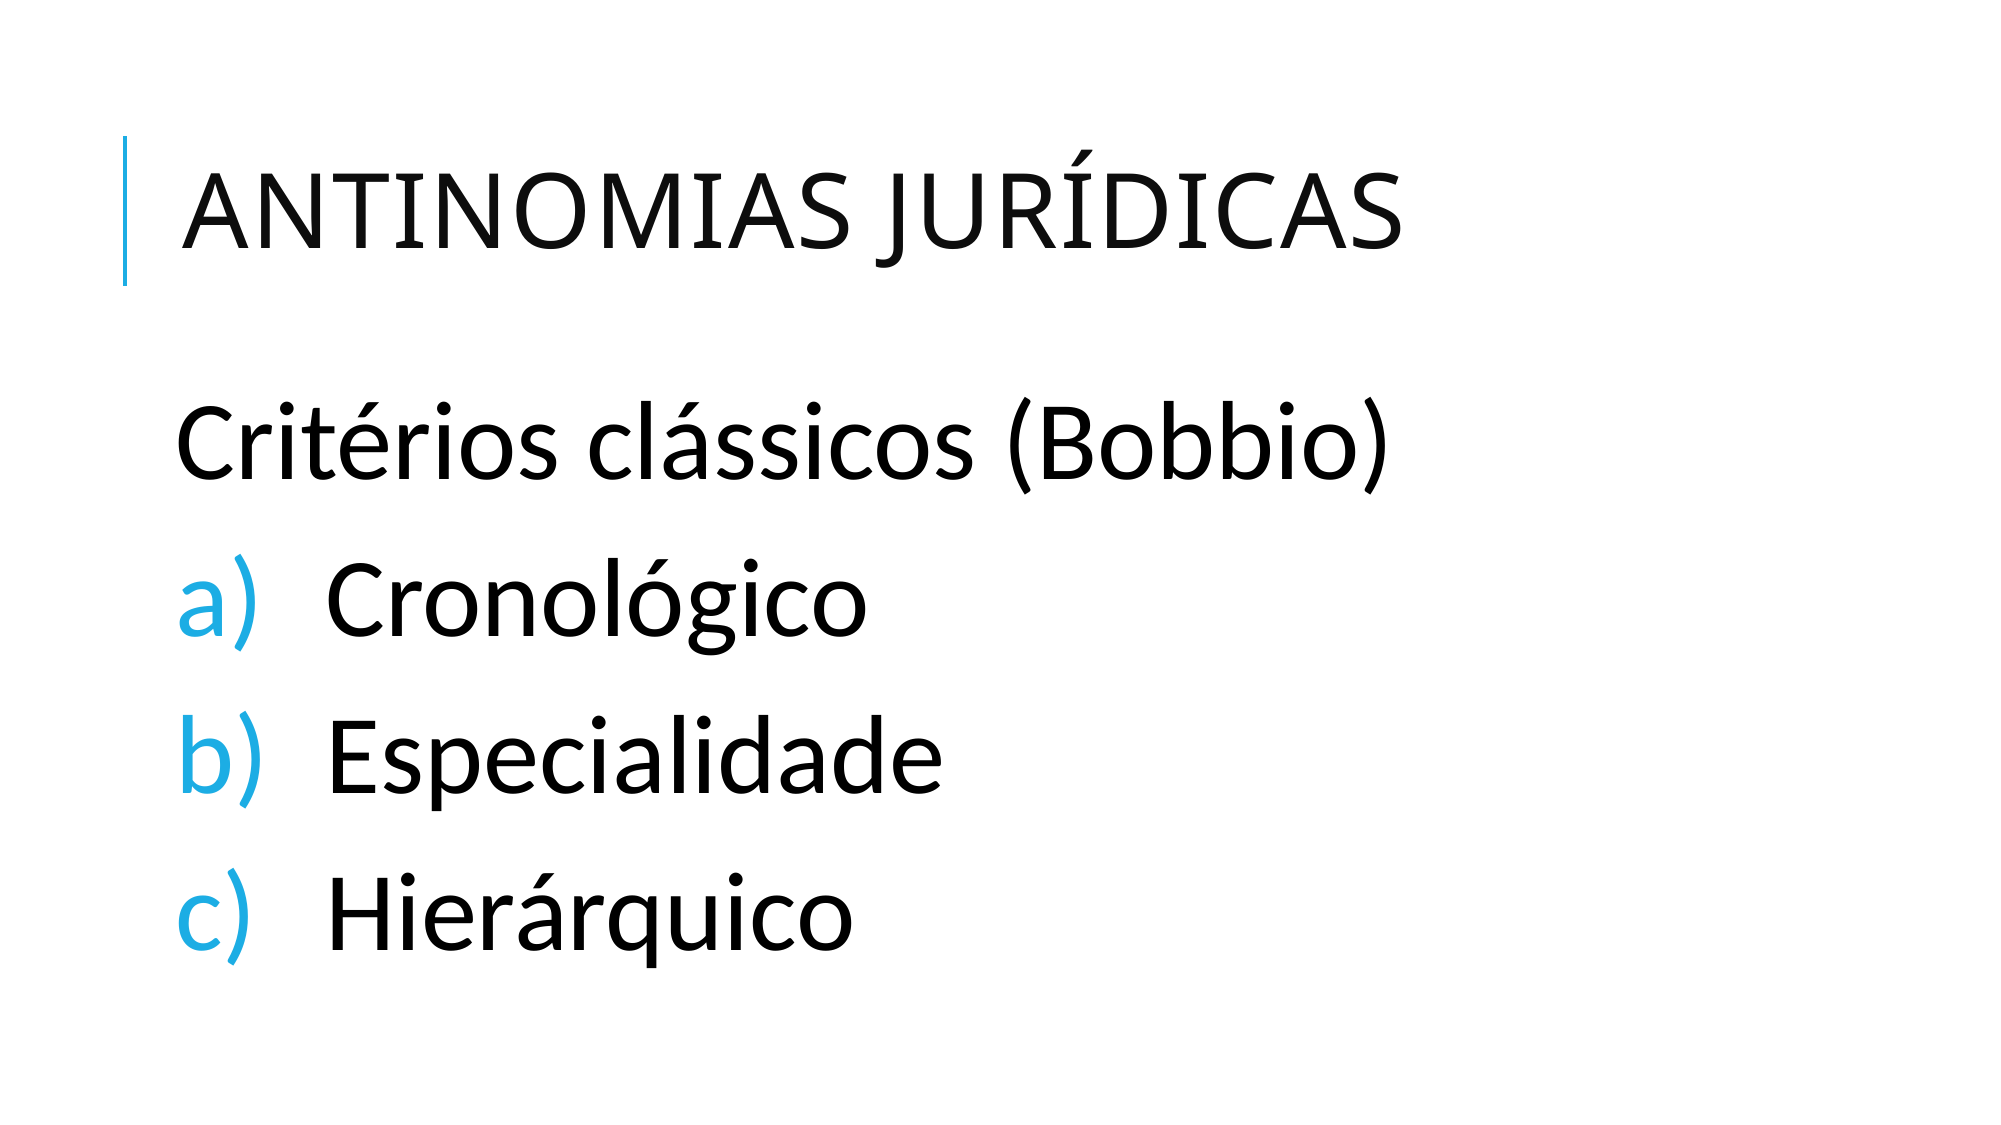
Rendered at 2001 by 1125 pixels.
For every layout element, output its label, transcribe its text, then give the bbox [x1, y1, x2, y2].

title Antinomias jurídicas [168, 96, 1763, 342]
list Critérios clássicos (Bobbio) Cronológico Especialidade Hierárquico [168, 375, 1763, 1035]
